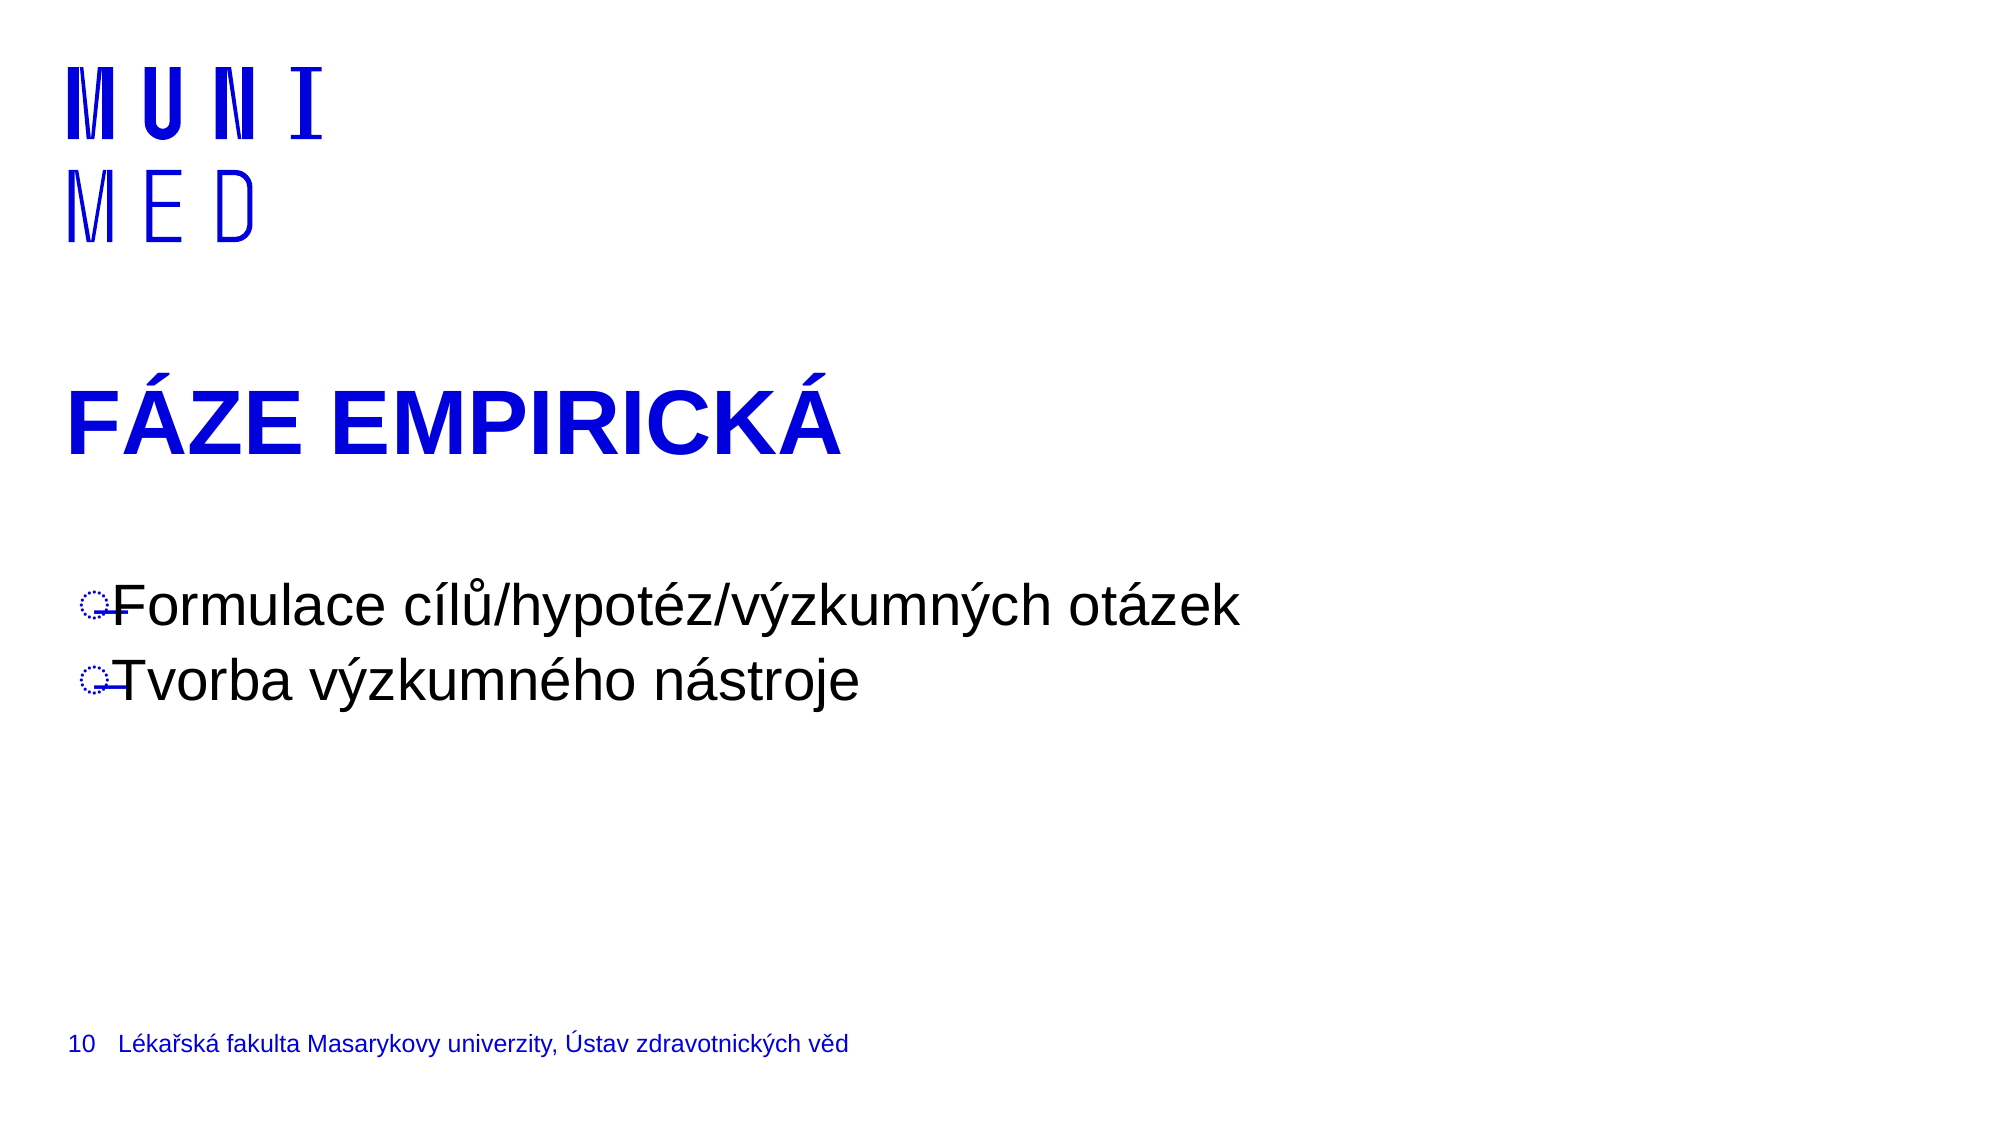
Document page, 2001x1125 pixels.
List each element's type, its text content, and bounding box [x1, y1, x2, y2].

subtitle Formulace cílů/hypotéz/výzkumných otázek Tvorba výzkumného nástroje [65, 562, 1930, 742]
title FÁZE EMPIRICKÁ [65, 380, 285, 562]
title FÁZE EMPIRICKÁ [1006, 380, 1983, 660]
footer Lékařská fakulta Masarykovy univerzity, Ústav zdravotnických věd [118, 1021, 1418, 1063]
slide_number 10 [67, 1021, 110, 1063]
text_box [285, 356, 1006, 582]
